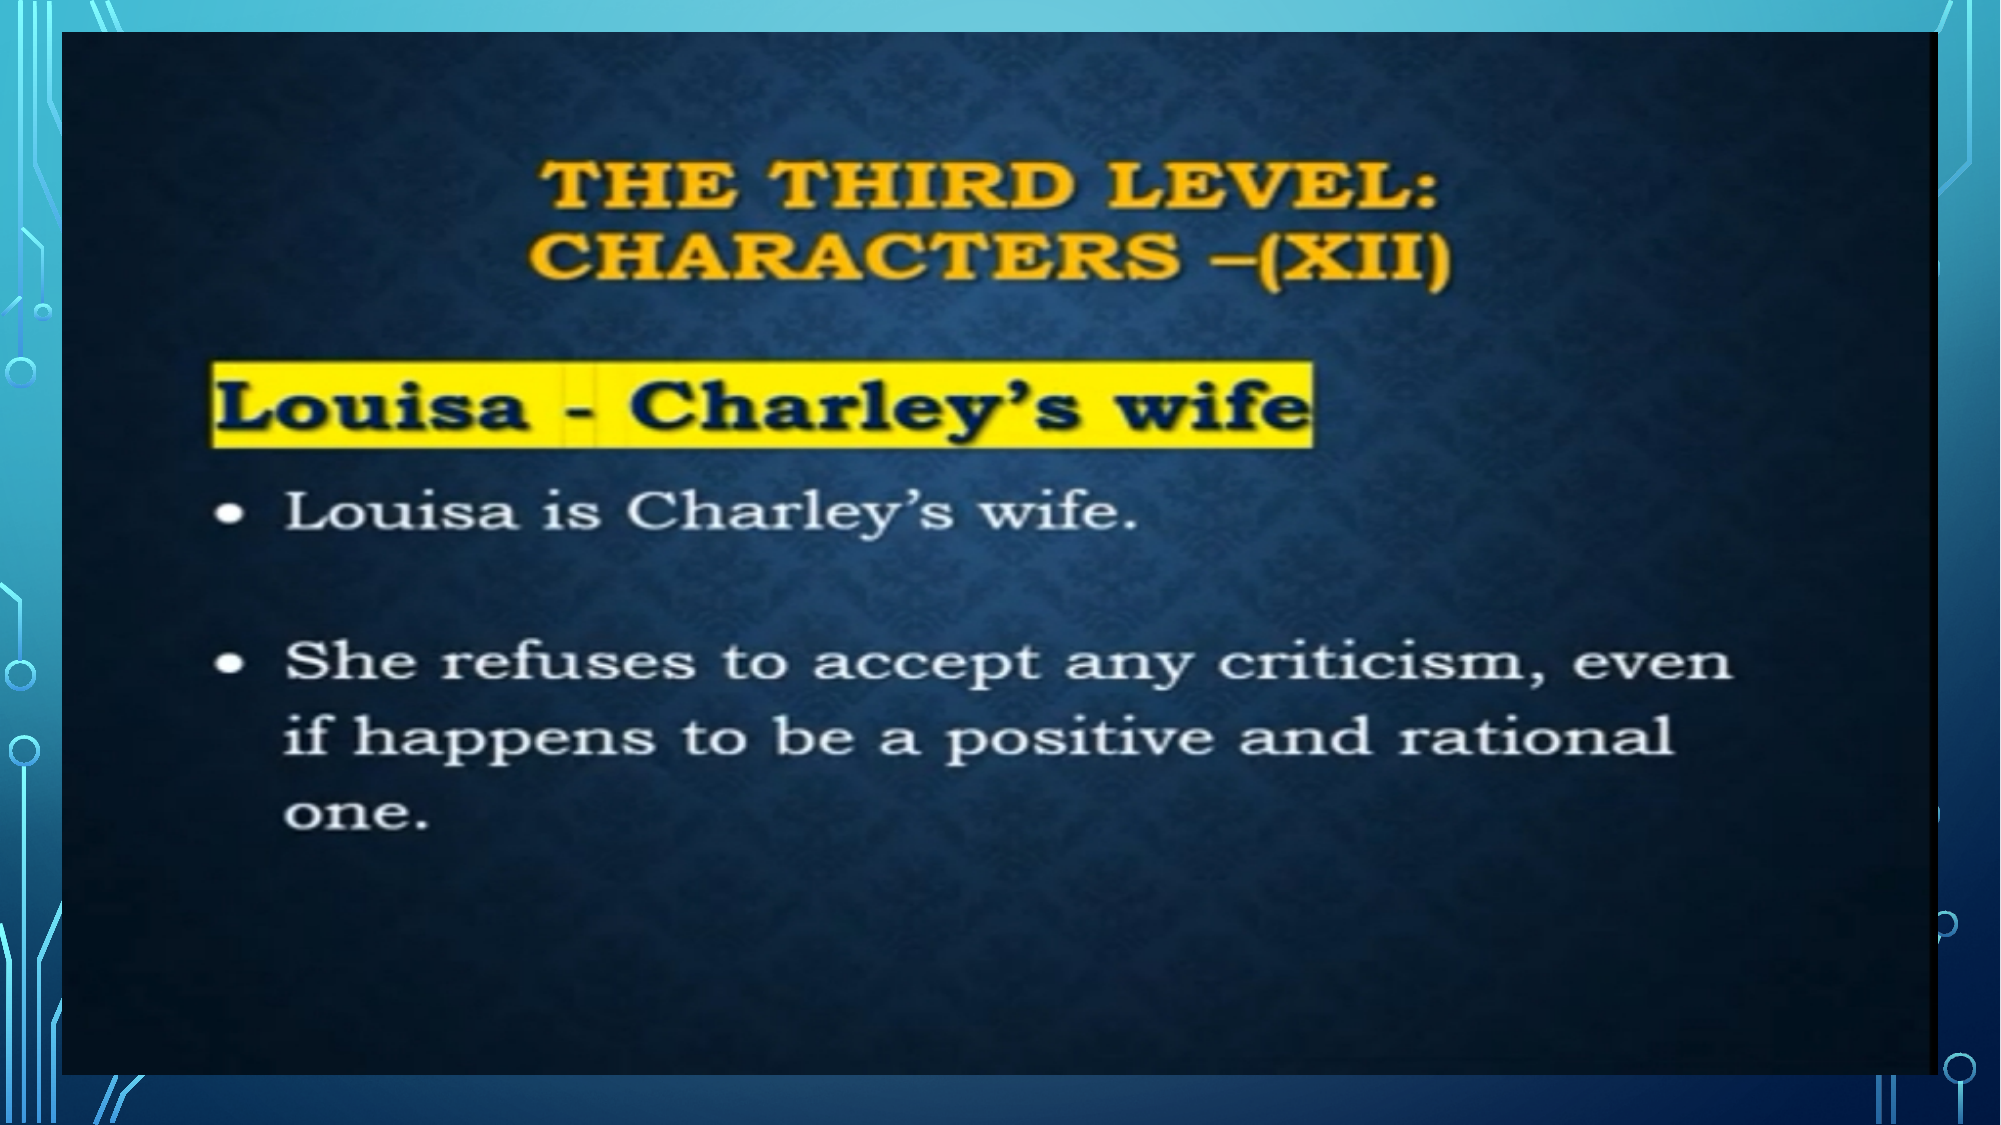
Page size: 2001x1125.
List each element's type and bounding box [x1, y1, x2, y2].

picture [62, 32, 1938, 1075]
